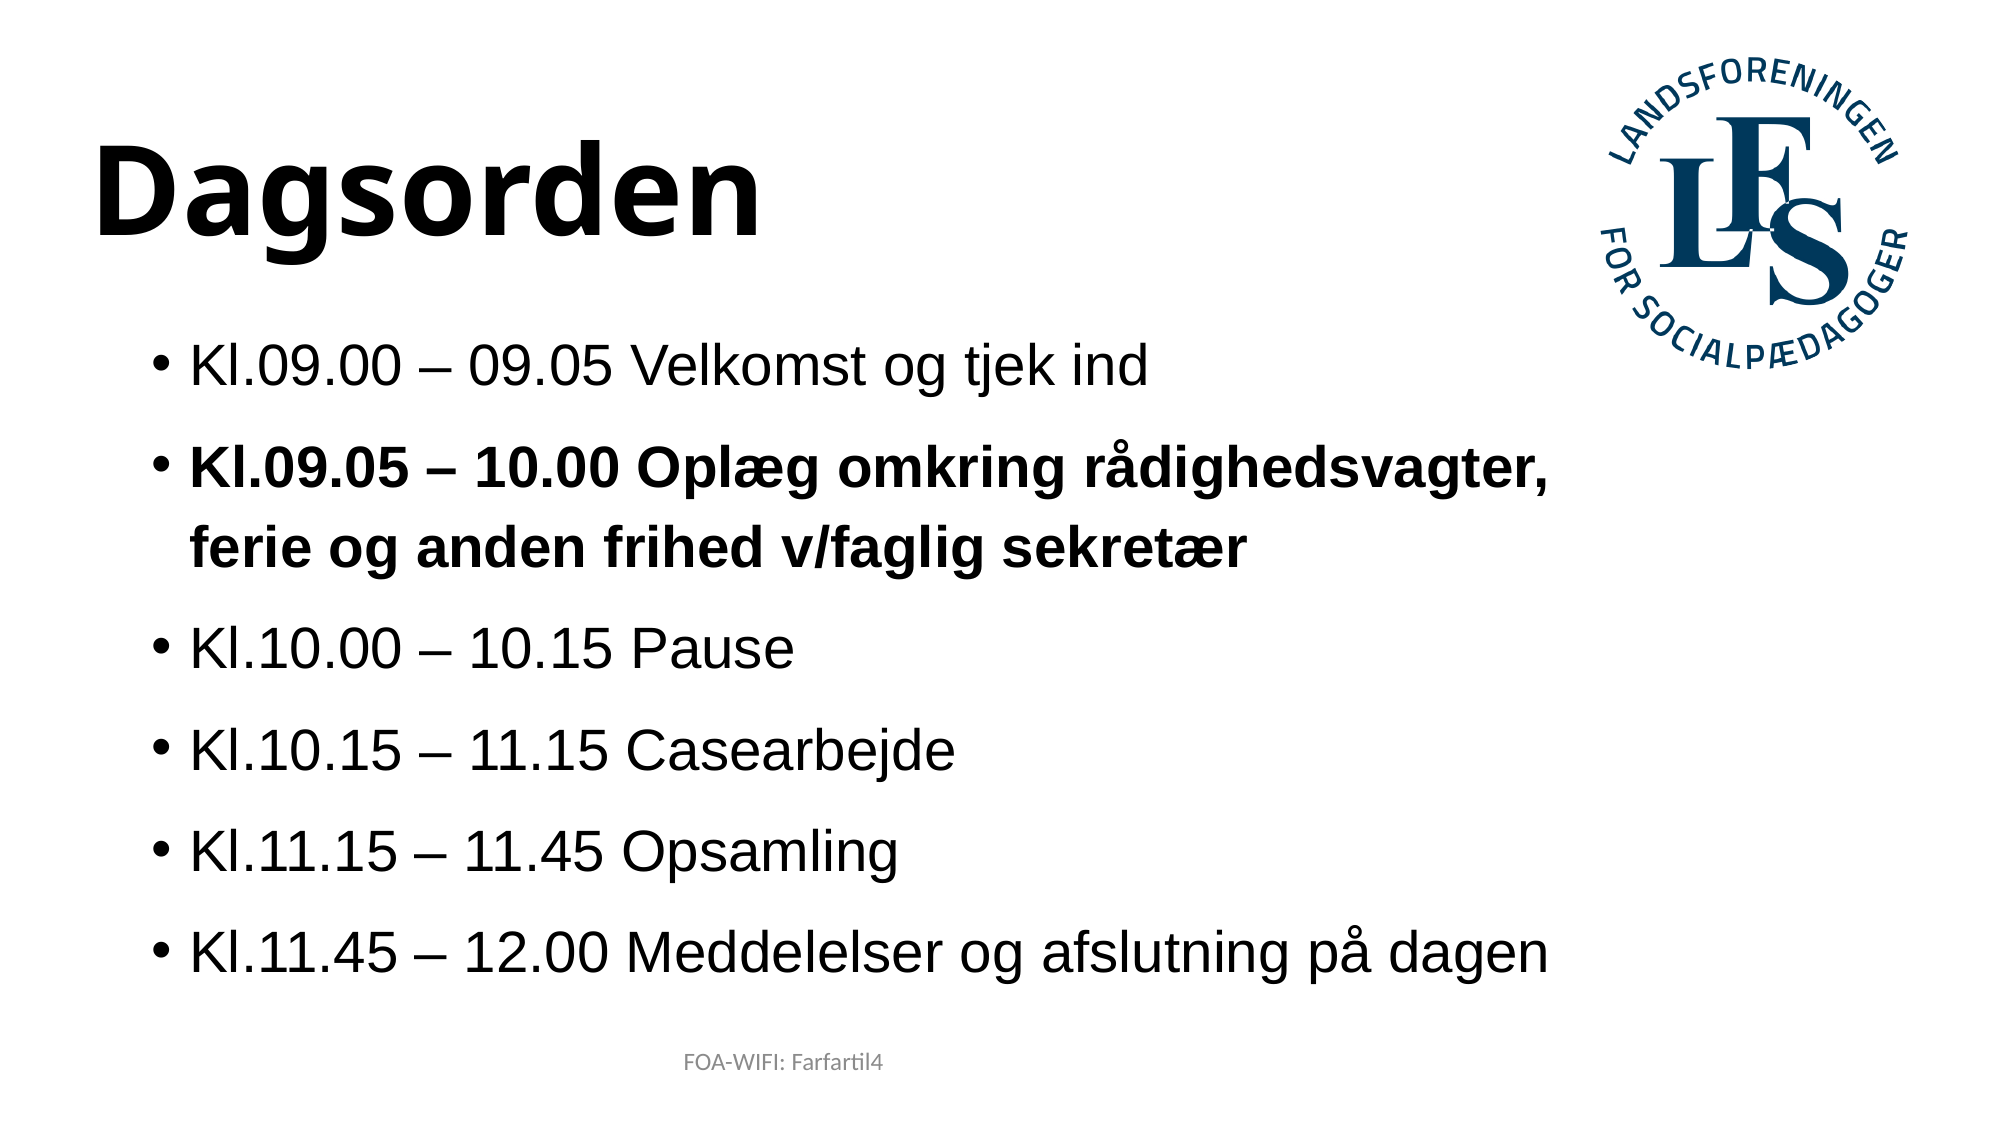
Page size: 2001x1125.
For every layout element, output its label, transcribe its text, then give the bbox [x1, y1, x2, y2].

footer FOA-WIFI: Farfartil4 [446, 1030, 1122, 1091]
text_box Kl.09.00 – 09.05 Velkomst og tjek ind Kl.09.05 – 10.00 Oplæg omkring rådighedsvagter, ferie og anden frihed v/faglig sekretær Kl.10.00 – 10.15 Pause Kl.10.15 – 11.15 Casearbejde Kl.11.15 – 11.45 Opsamling Kl.11.45 – 12.00 Meddelelser og afslutning på dagen [136, 288, 1586, 1009]
text_box Dagsorden [74, 86, 1301, 304]
picture [1595, 55, 1911, 370]
